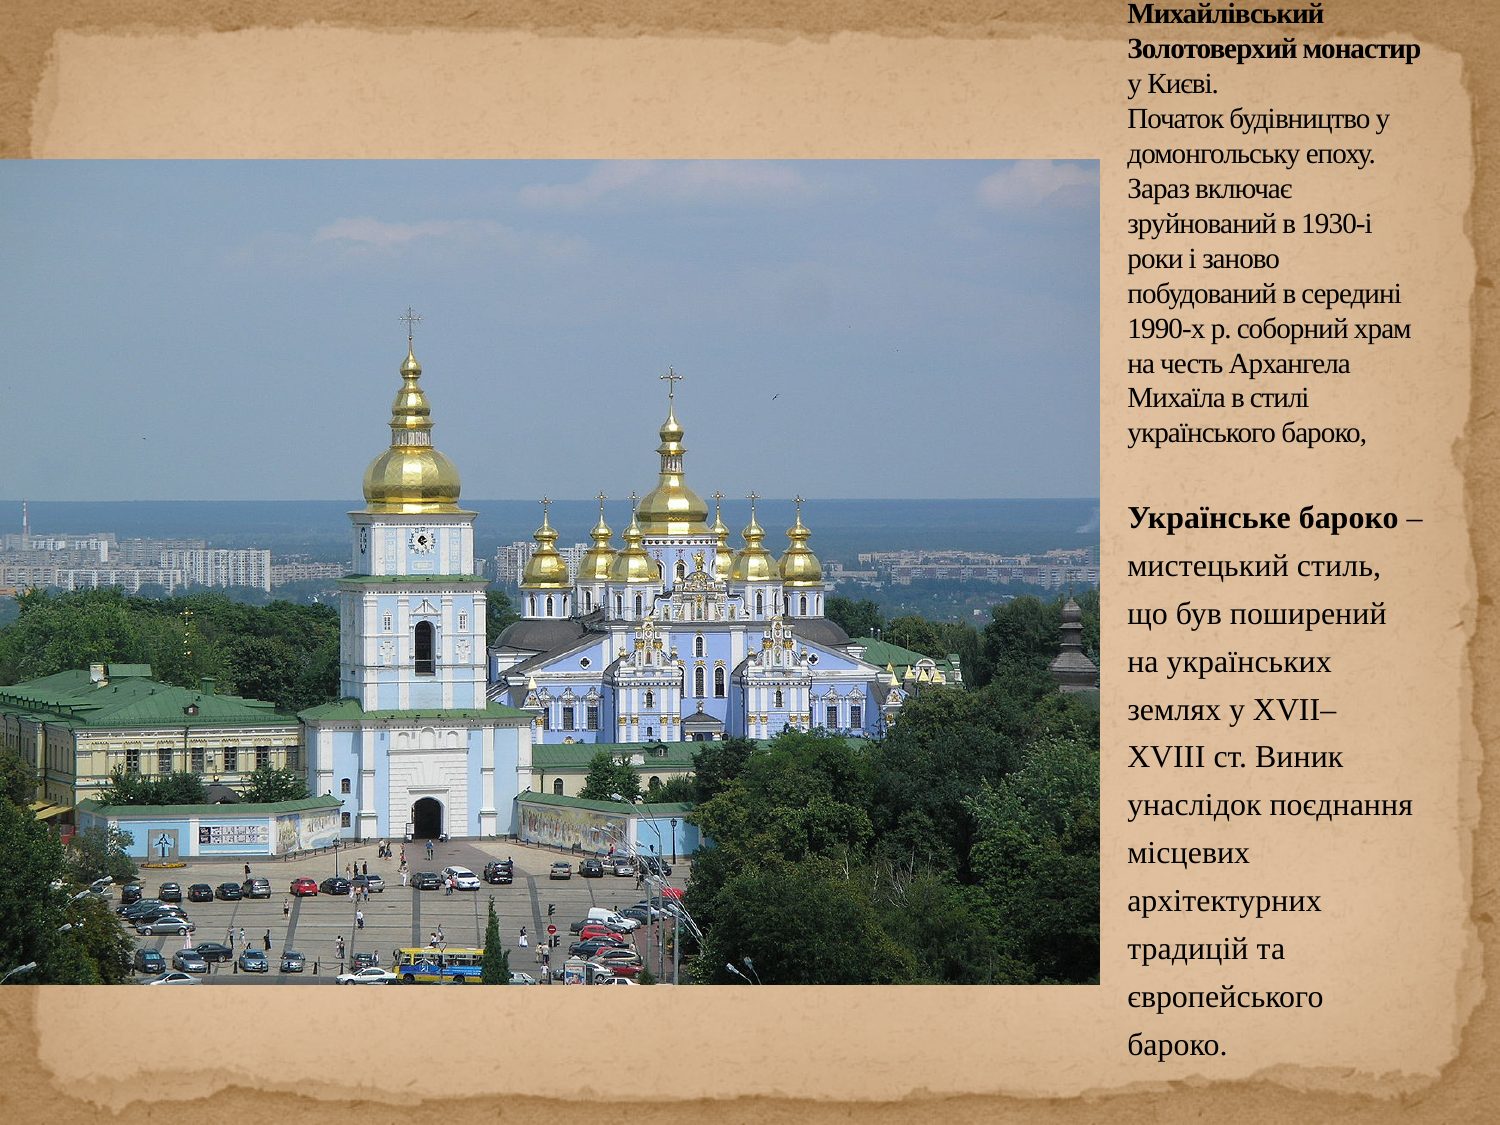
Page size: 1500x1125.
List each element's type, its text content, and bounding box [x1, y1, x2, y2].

list Українське бароко – мистецький стиль, що був поширений на українських землях у XVII–XVIII ст. Виник унаслідок поєднання місцевих архітектурних традицій та європейського бароко. [1112, 479, 1438, 1071]
title Михайлівський Золотоверхий монастир у Києві. Початок будівництво у домонгольську епоху. Зараз включає зруйнований в 1930-і роки і заново побудований в середині 1990-х р. соборний храм на честь Архангела Михаїла в стилі українського бароко, [1112, 0, 1438, 457]
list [2, 162, 1099, 981]
